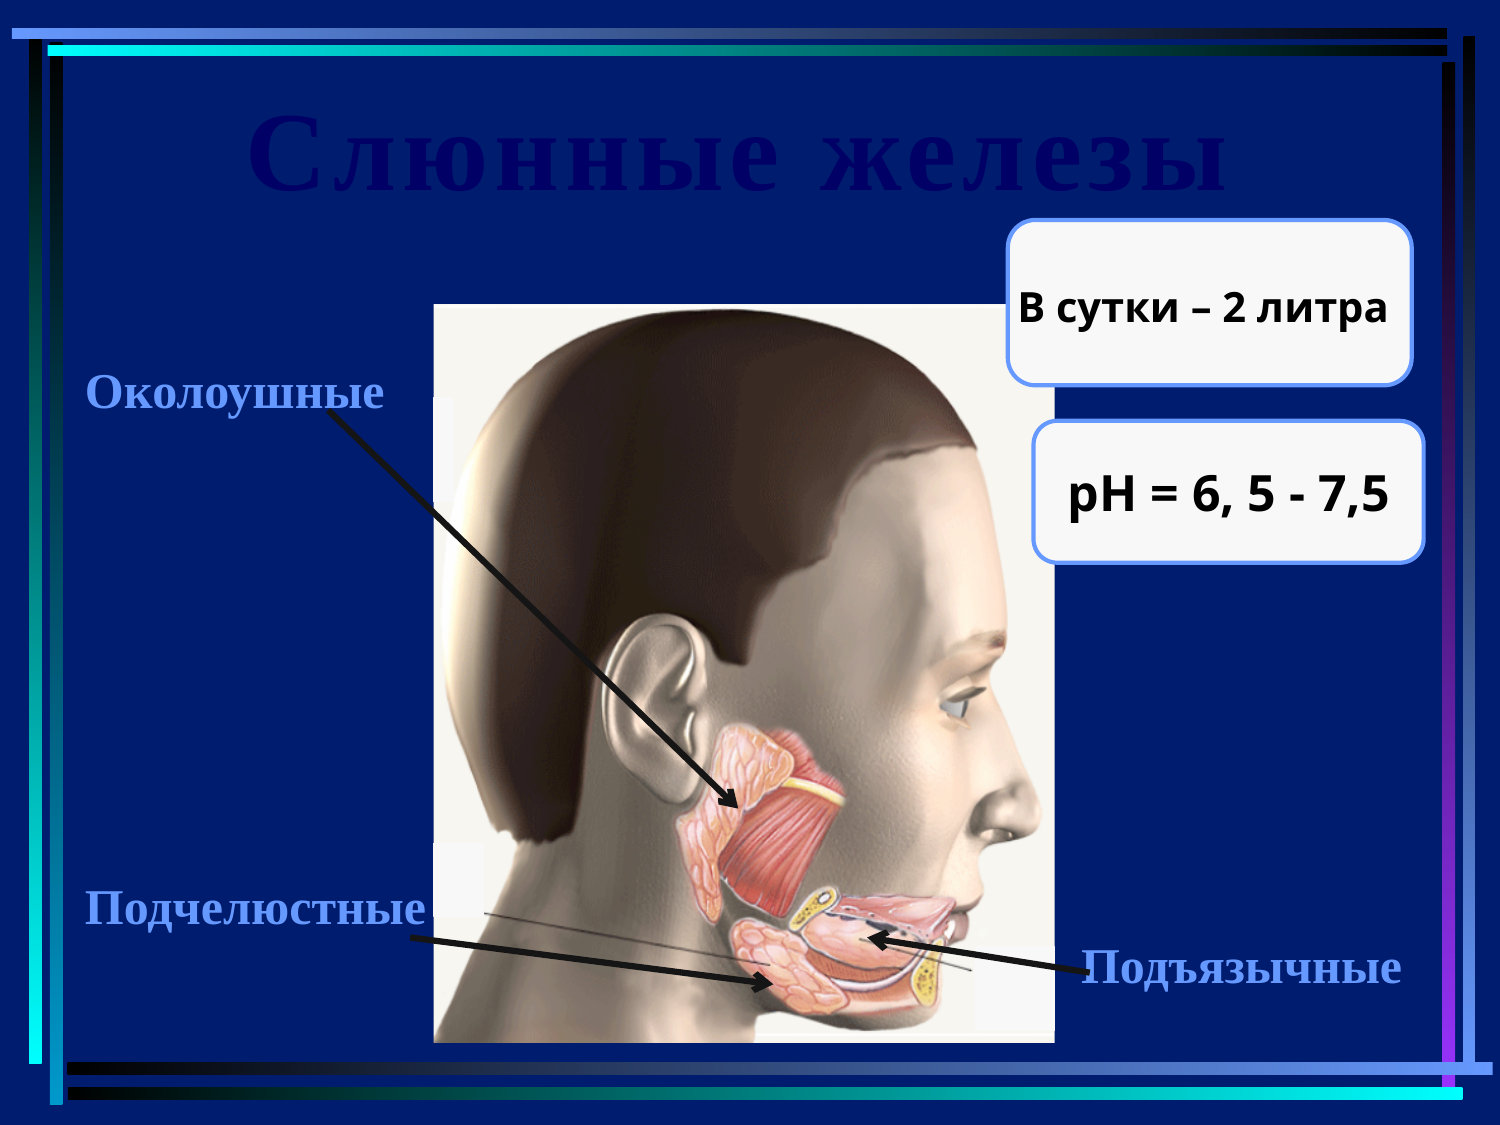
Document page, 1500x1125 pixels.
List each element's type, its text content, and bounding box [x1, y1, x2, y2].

text_box Подъязычные [1066, 925, 1430, 1001]
text_box Околоушные [70, 351, 411, 427]
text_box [327, 409, 739, 809]
text_box рH = 6, 5 - 7,5 [1059, 418, 1426, 565]
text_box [433, 304, 1055, 1044]
text_box Подчелюстные [70, 867, 428, 942]
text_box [409, 937, 774, 985]
text_box В сутки – 2 литра [1005, 217, 1414, 388]
text_box Слюнные железы [230, 70, 1244, 220]
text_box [866, 937, 1090, 973]
